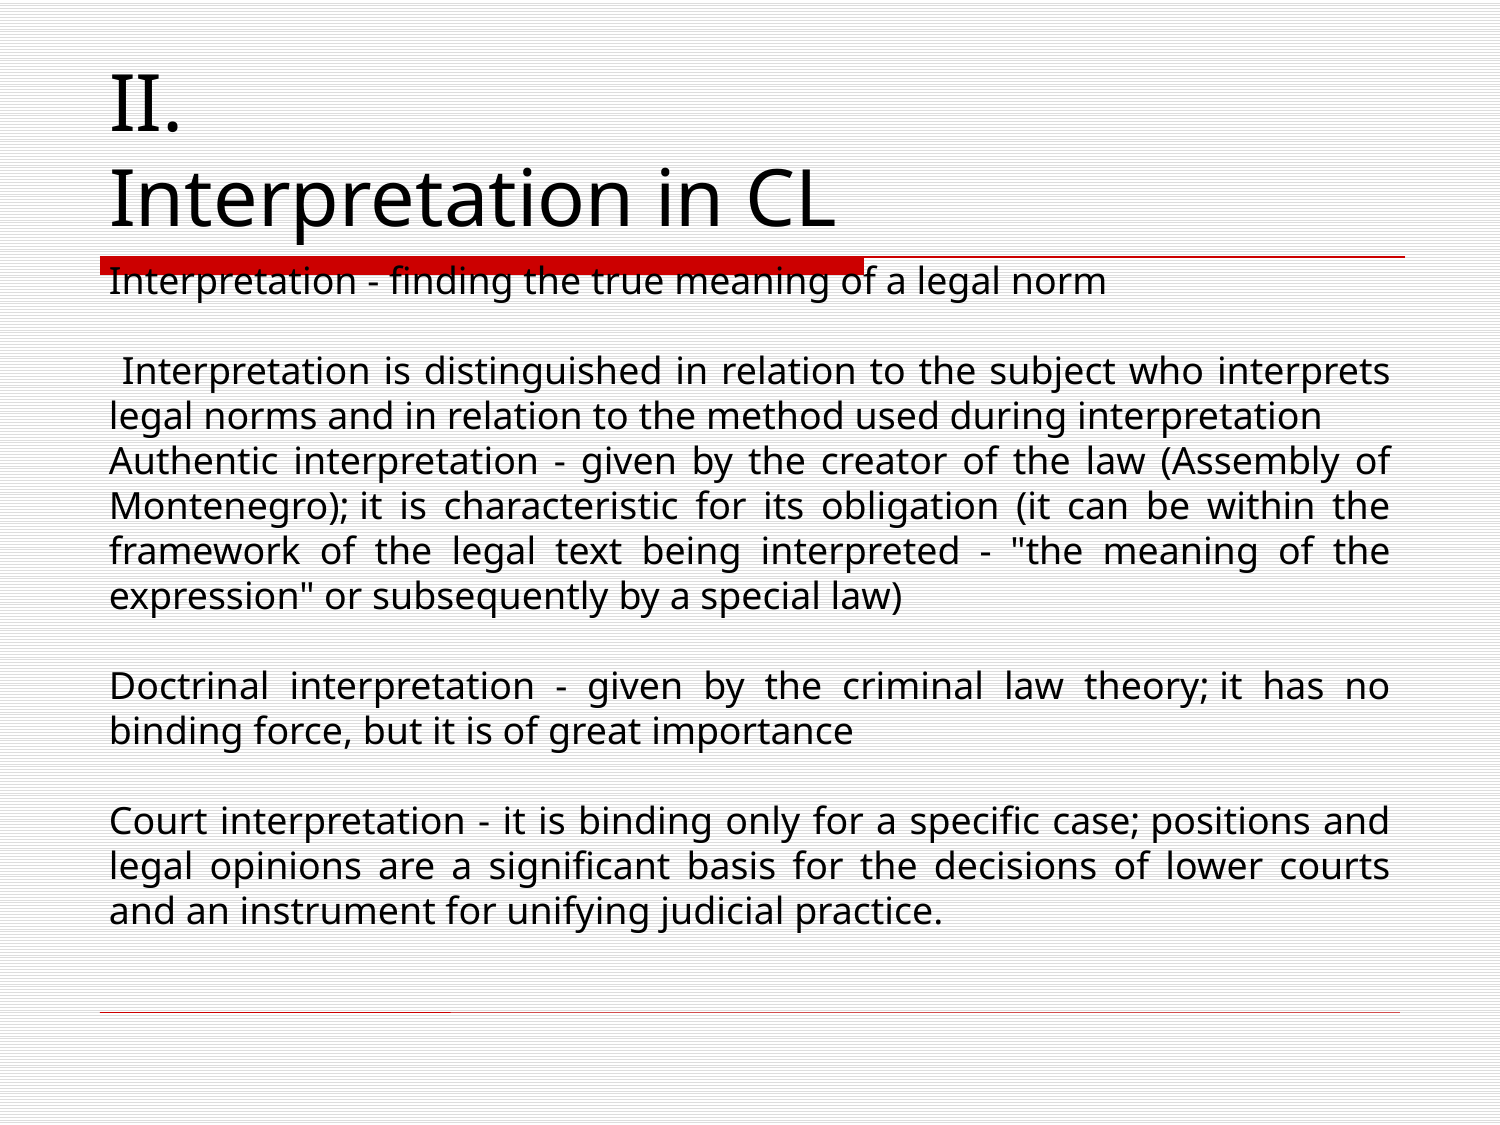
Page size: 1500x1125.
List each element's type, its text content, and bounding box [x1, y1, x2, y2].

title II. Interpretation in CL [93, 49, 1407, 250]
slide_number [1074, 1024, 1401, 1103]
text_box Interpretation - finding the true meaning of a legal norm Interpretation is distinguished in relation to the subject who interprets legal norms and in relation to the method used during interpretation Authentic interpretation - given by the creator of the law (Assembly of Montenegro); it is characteristic for its obligation (it can be within the framework of the legal text being interpreted - "the meaning of the expression" or subsequently by a special law) Doctrinal interpretation - given by the criminal law theory; it has no binding force, but it is of great importance Court interpretation - it is binding only for a specific case; positions and legal opinions are a significant basis for the decisions of lower courts and an instrument for unifying judicial practice. [94, 249, 1407, 940]
